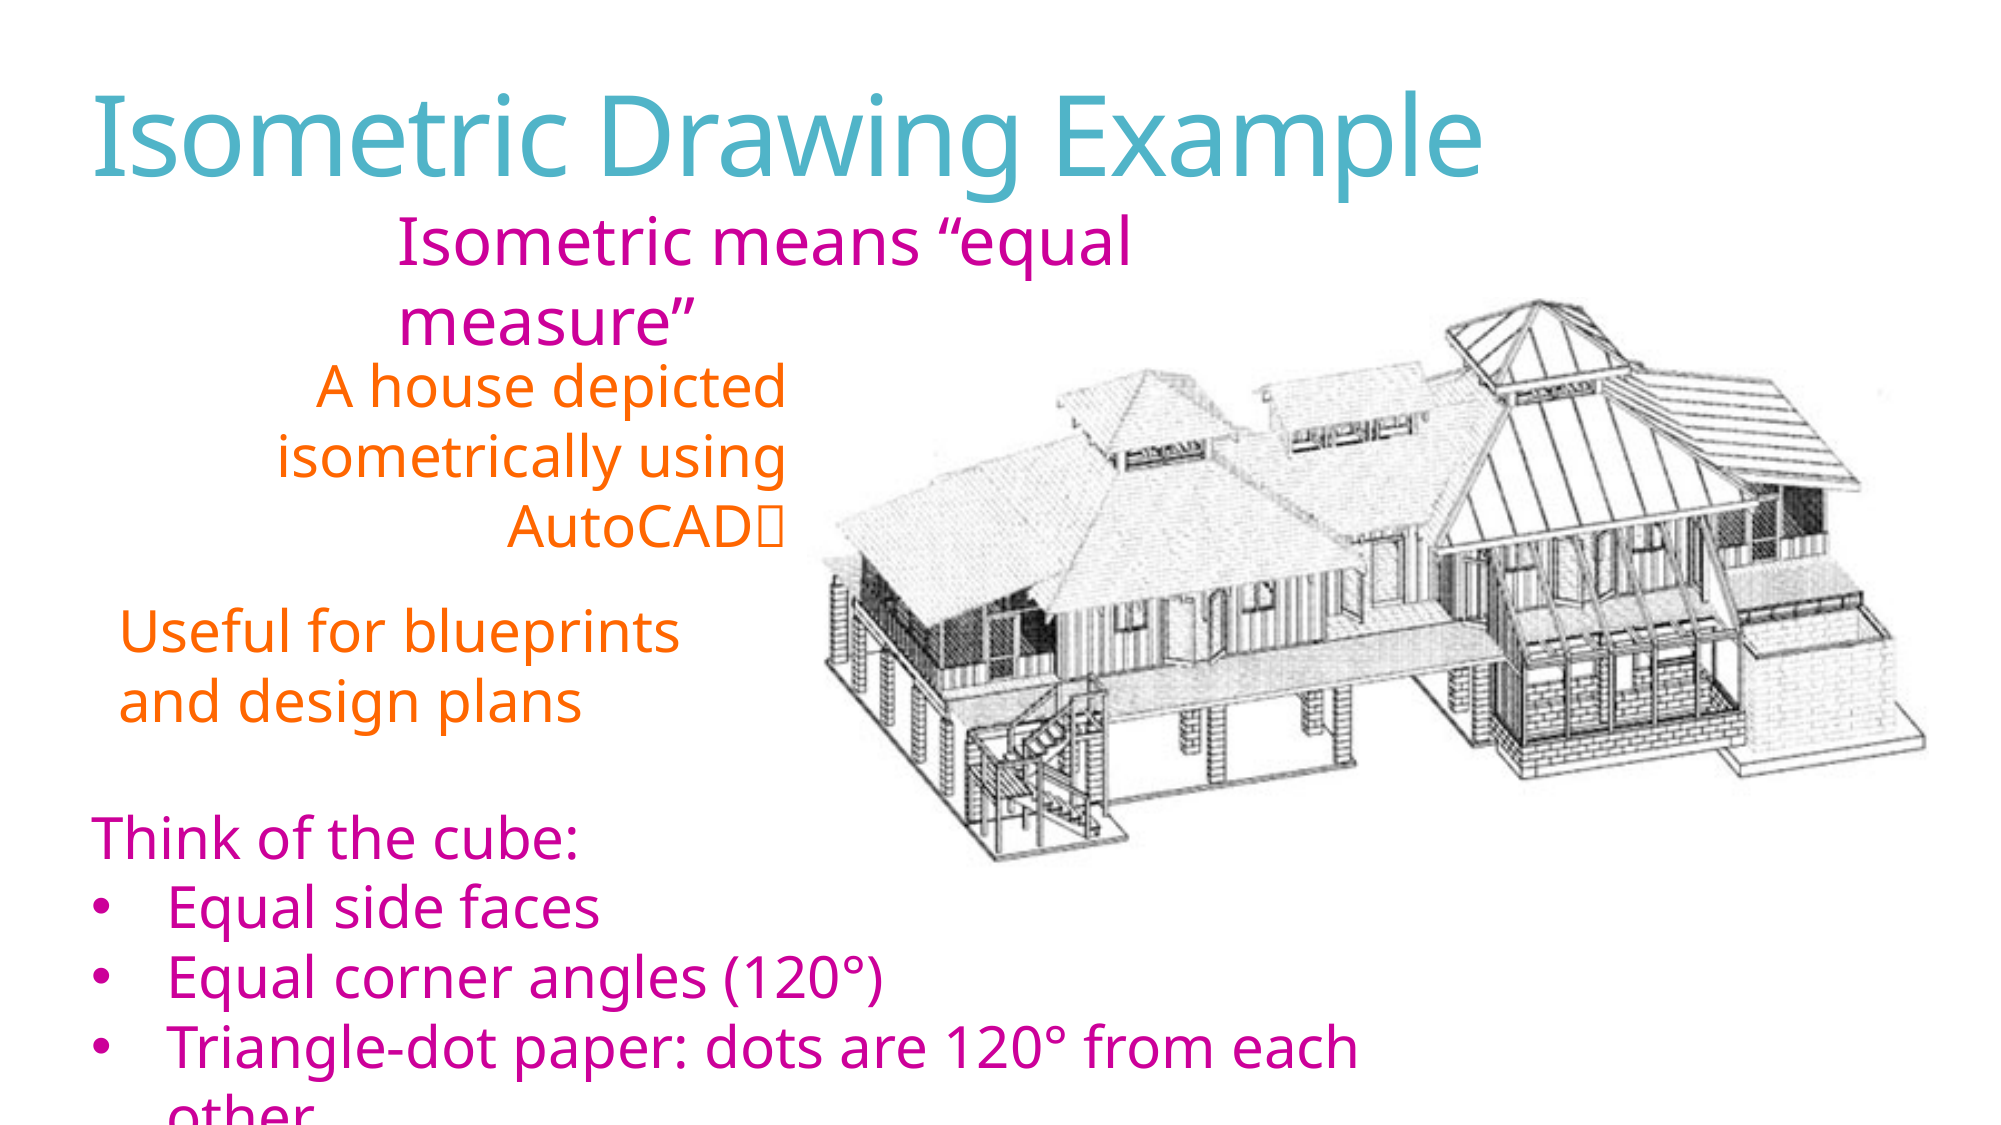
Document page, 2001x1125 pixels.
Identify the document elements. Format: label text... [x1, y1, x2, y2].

title Isometric Drawing Example [76, 66, 1655, 217]
picture [807, 297, 1930, 875]
text_box A house depicted isometrically using AutoCAD Useful for blueprints and design plans [103, 341, 804, 760]
text_box Think of the cube: Equal side faces Equal corner angles (120°) Triangle-dot paper: dots are 120° from each other [76, 793, 1417, 1094]
text_box Isometric means “equal measure” [382, 191, 1348, 298]
